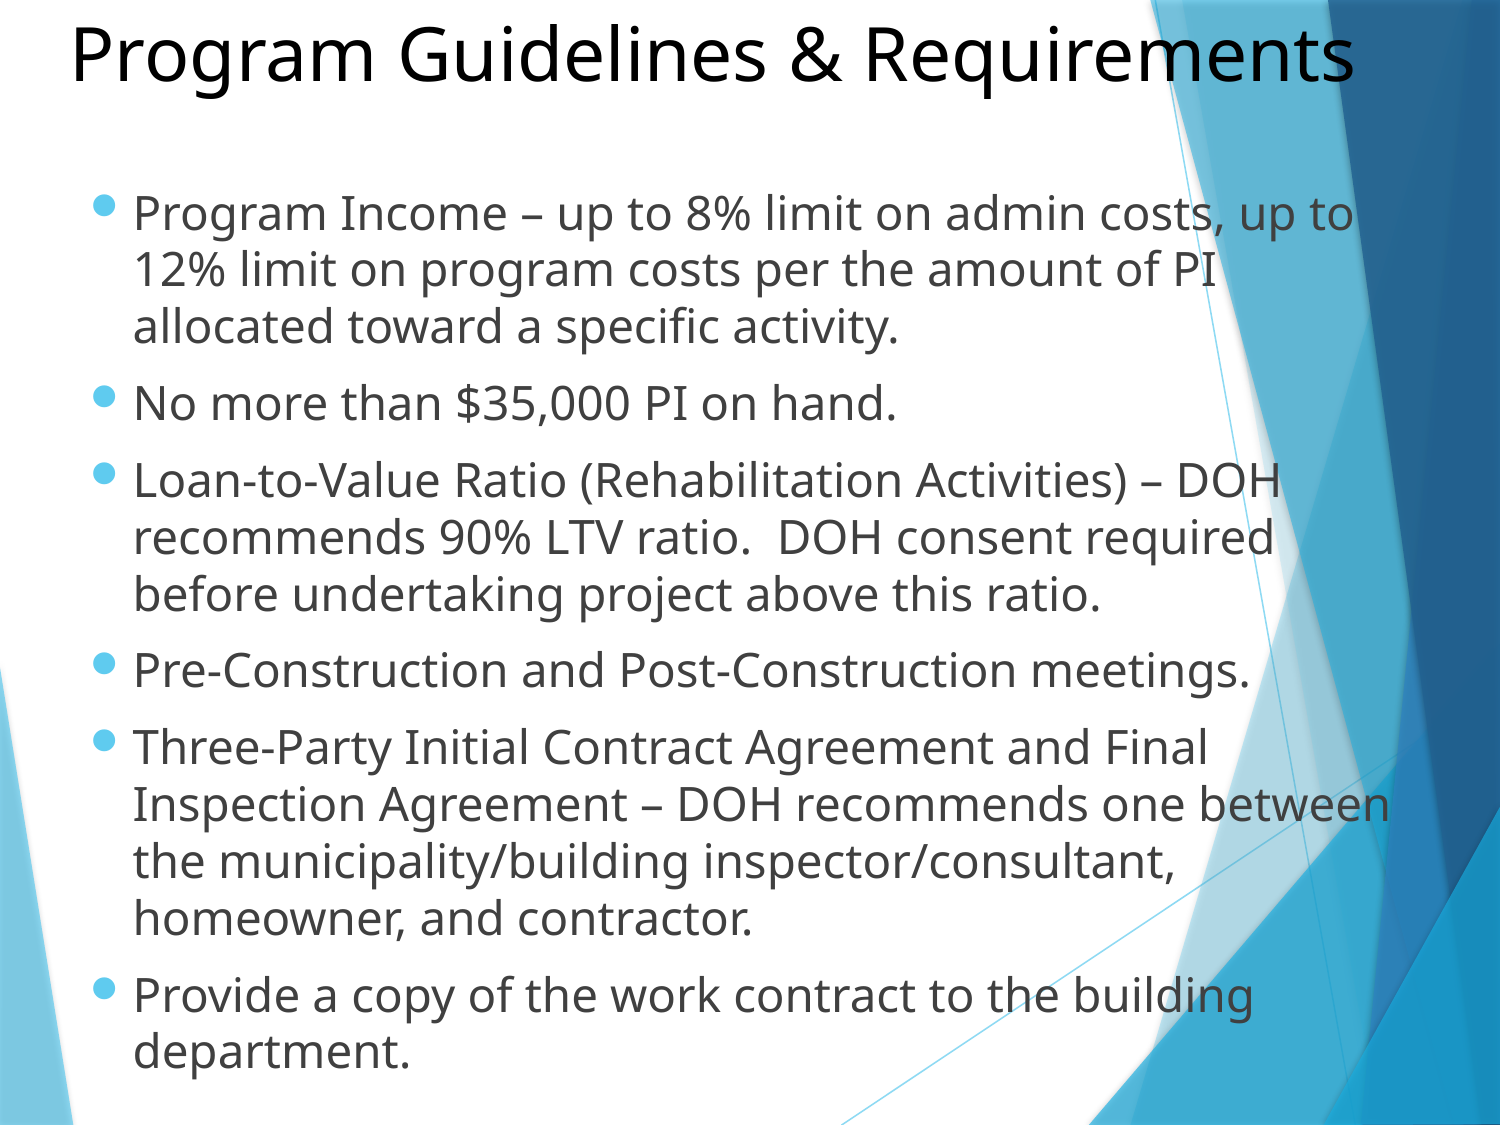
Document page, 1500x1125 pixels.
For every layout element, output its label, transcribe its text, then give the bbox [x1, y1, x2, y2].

list Program Income – up to 8% limit on admin costs, up to 12% limit on program costs per the amount of PI allocated toward a specific activity. No more than $35,000 PI on hand. Loan-to-Value Ratio (Rehabilitation Activities) – DOH recommends 90% LTV ratio. DOH consent required before undertaking project above this ratio. Pre-Construction and Post-Construction meetings. Three-Party Initial Contract Agreement and Final Inspection Agreement – DOH recommends one between the municipality/building inspector/consultant, homeowner, and contractor. Provide a copy of the work contract to the building department. [75, 174, 1425, 1088]
title Program Guidelines & Requirements [0, 0, 1426, 225]
